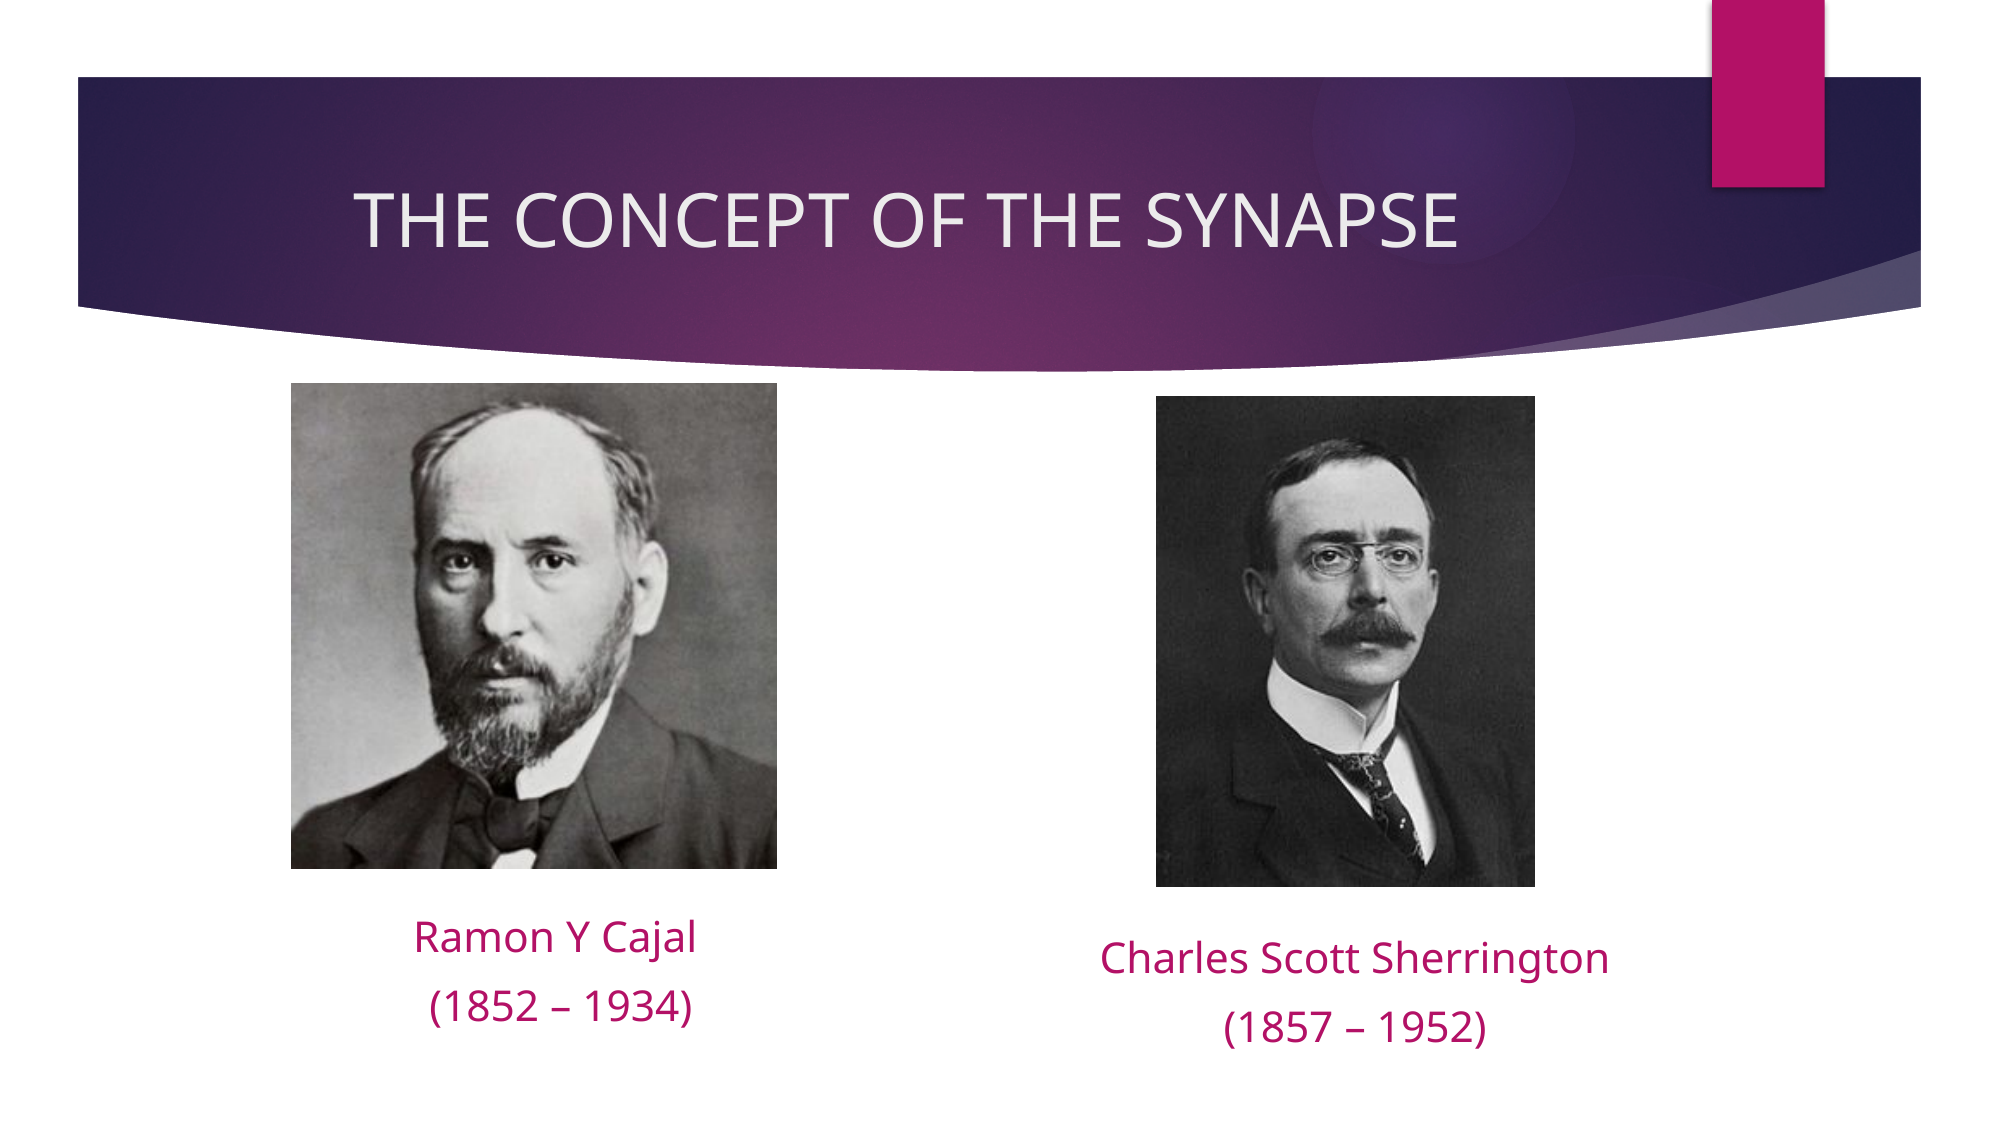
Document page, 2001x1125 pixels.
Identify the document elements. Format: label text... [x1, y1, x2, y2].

title THE CONCEPT OF THE SYNAPSE [189, 159, 1627, 276]
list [290, 382, 778, 870]
list Charles Scott Sherrington (1857 – 1952) [929, 922, 1781, 1059]
picture [1155, 396, 1535, 887]
list Ramon Y Cajal (1852 – 1934) [137, 902, 984, 1038]
